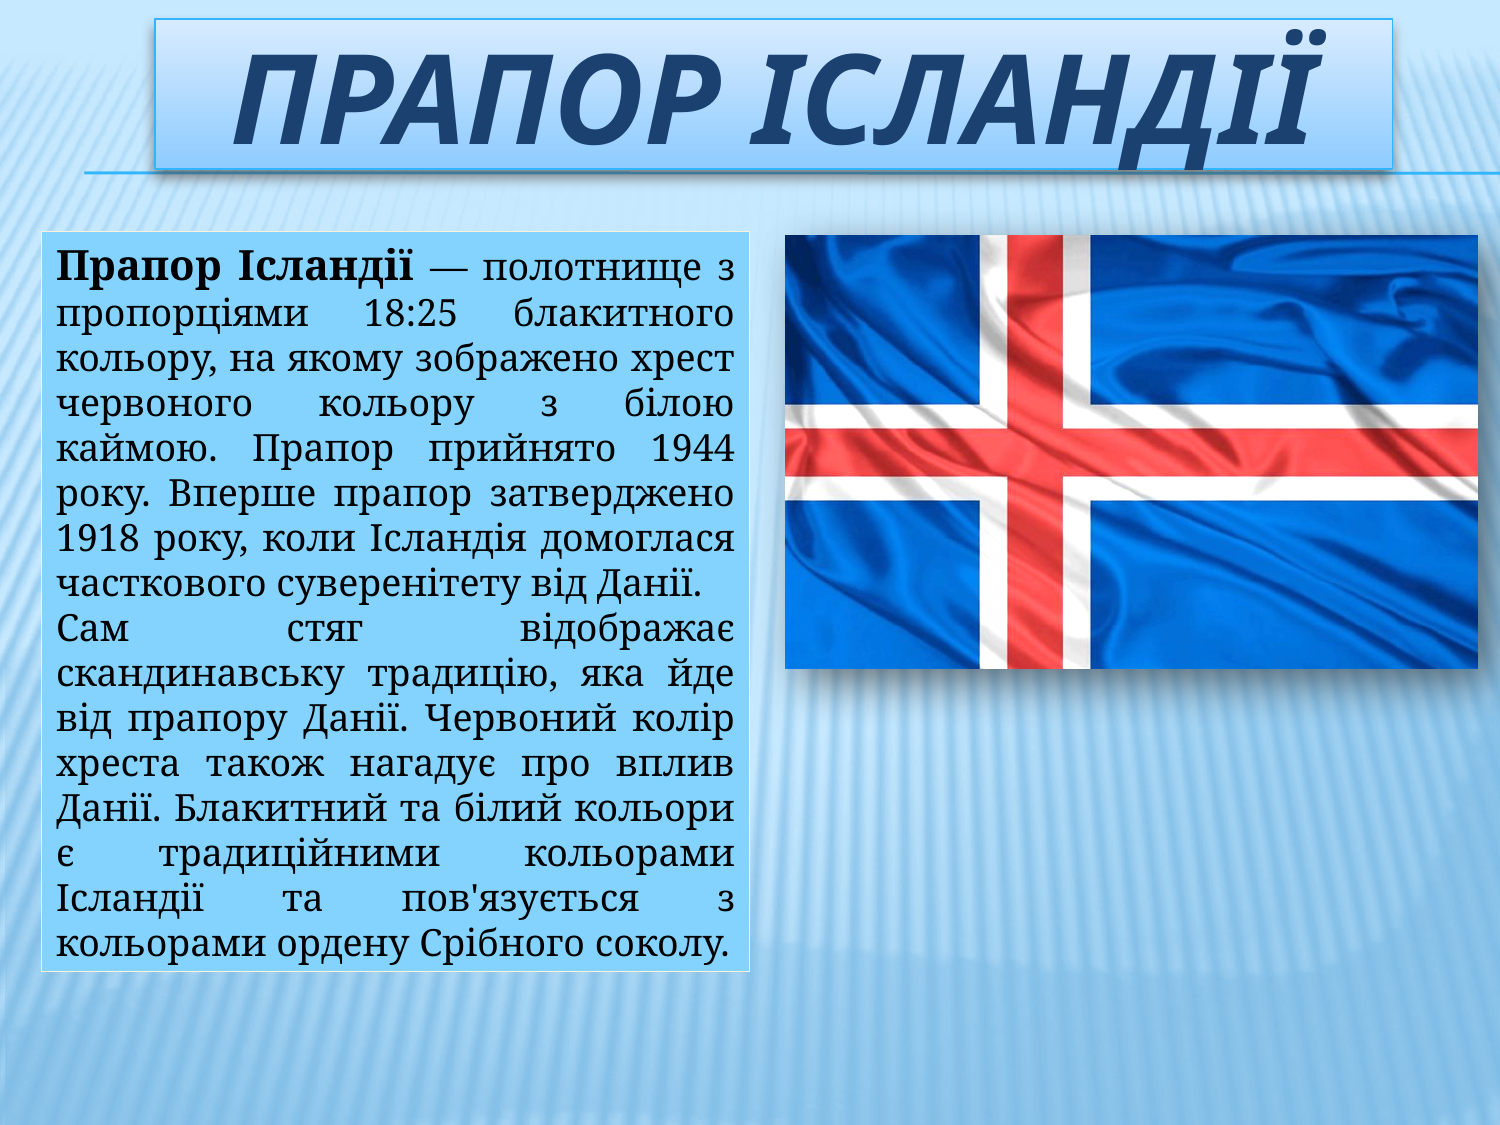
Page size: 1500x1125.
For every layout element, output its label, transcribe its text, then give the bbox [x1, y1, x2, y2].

picture [785, 235, 1479, 669]
title Прапор Ісландії [154, 18, 1393, 170]
text_box Прапор Ісландії — полотнище з пропорціями 18:25 блакитного кольору, на якому зображено хрест червоного кольору з білою каймою. Прапор прийнято 1944 року. Вперше прапор затверджено 1918 року, коли Ісландія домоглася часткового суверенітету від Данії. Сам стяг відображає скандинавську традицію, яка йде від прапору Данії. Червоний колір хреста також нагадує про вплив Данії. Блакитний та білий кольори є традиційними кольорами Ісландії та пов'язується з кольорами ордену Срібного соколу. [41, 231, 750, 972]
